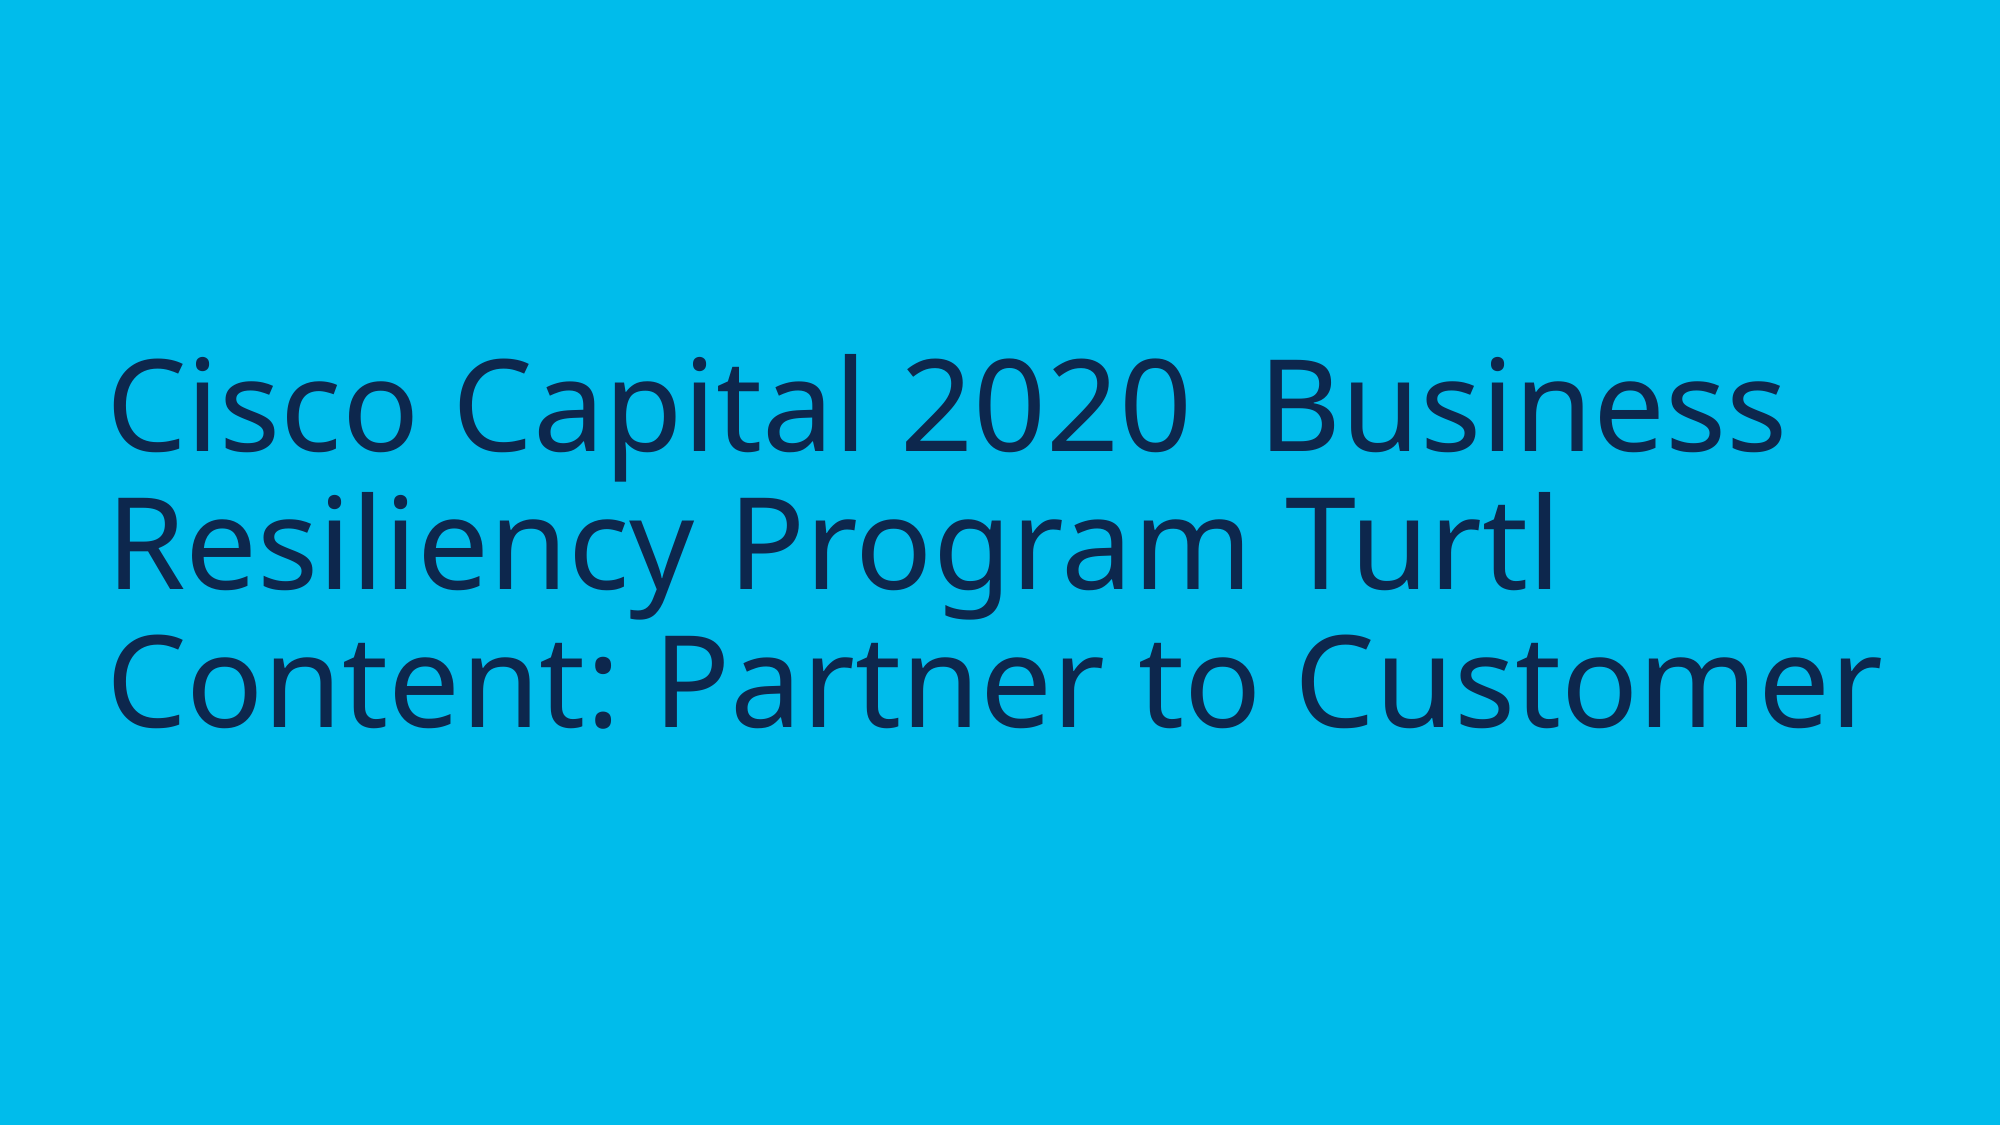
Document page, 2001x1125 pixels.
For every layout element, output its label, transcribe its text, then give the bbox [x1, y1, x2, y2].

title Cisco Capital 2020 Business Resiliency Program Turtl Content: Partner to Customer [91, 200, 1928, 763]
